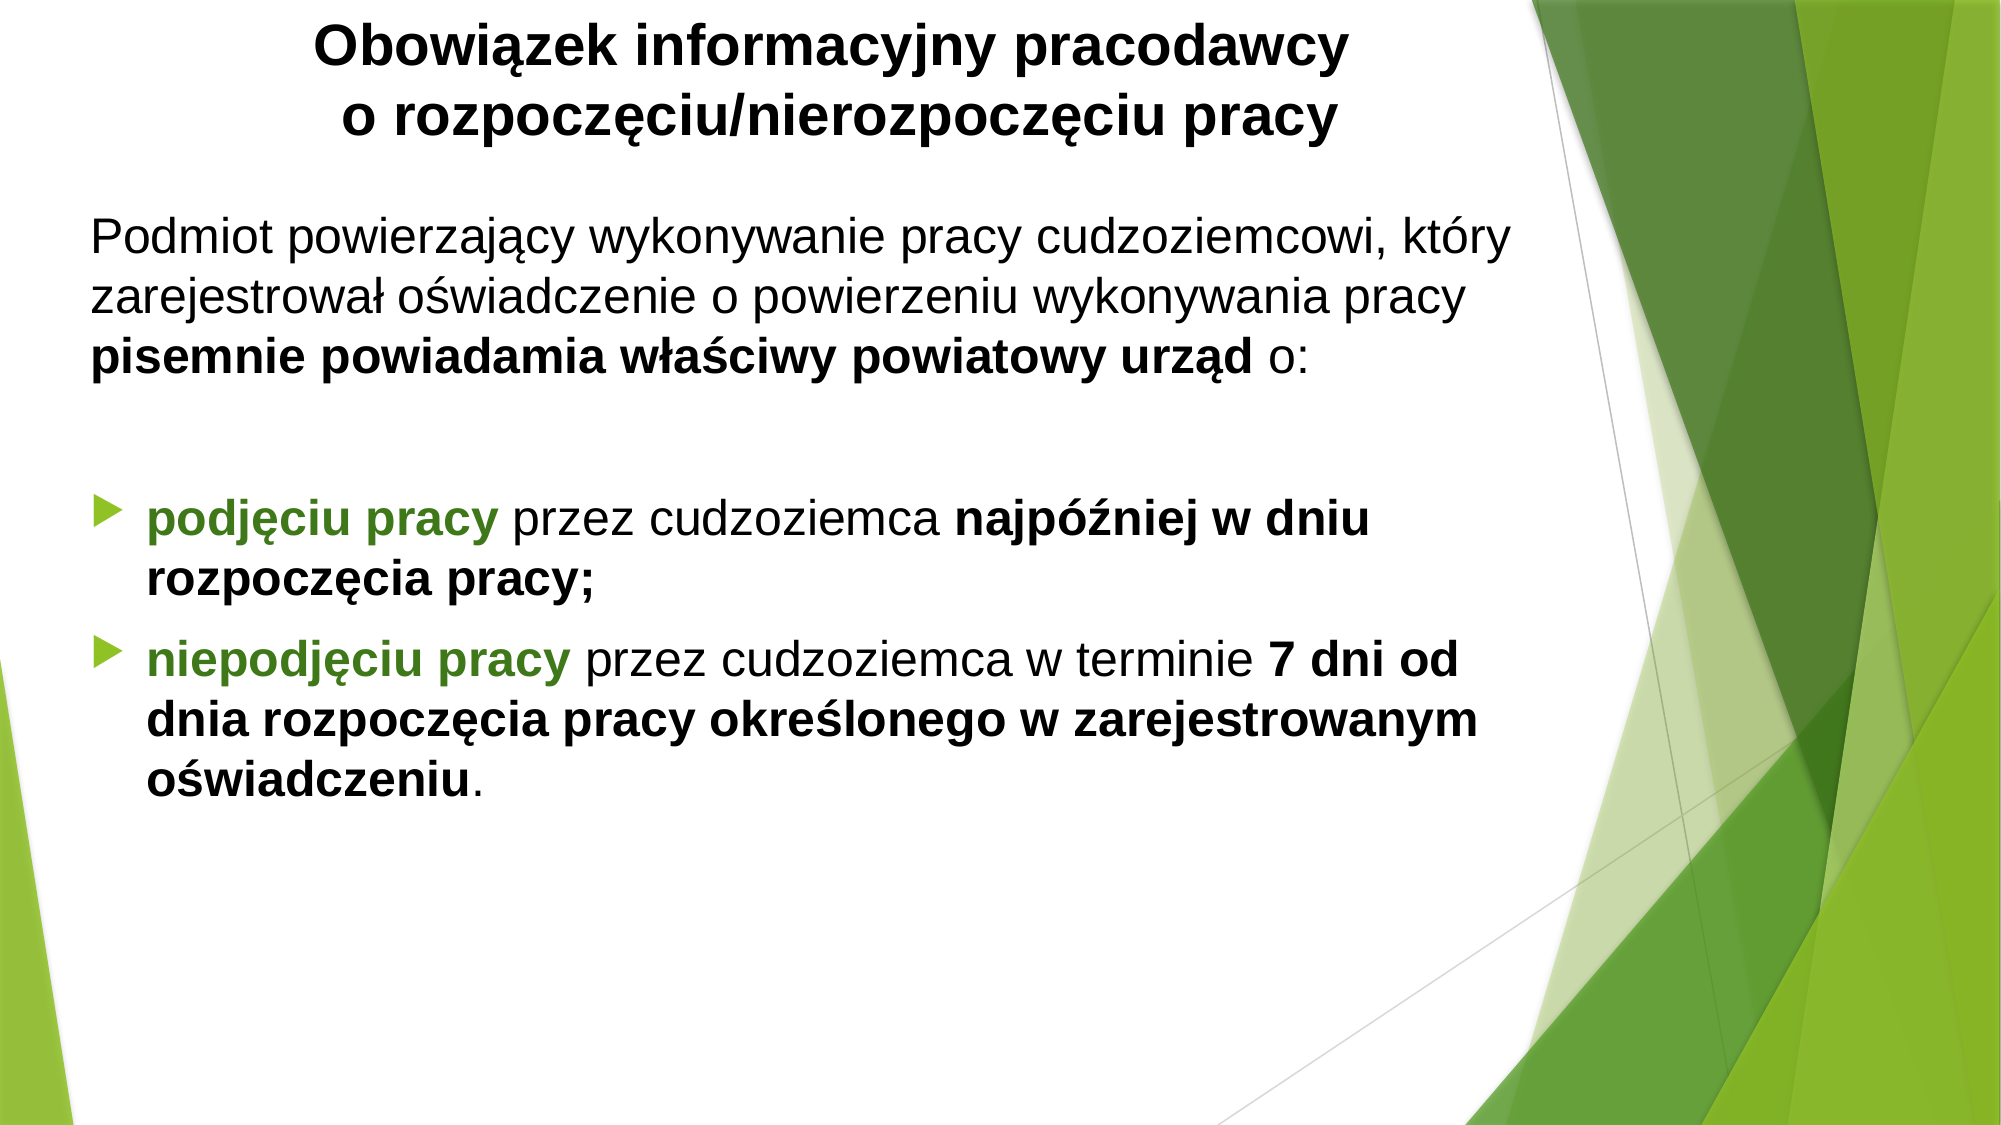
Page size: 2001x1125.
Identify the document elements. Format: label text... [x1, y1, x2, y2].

title Obowiązek informacyjny pracodawcy o rozpoczęciu/nierozpoczęciu pracy [136, 0, 1546, 168]
list Podmiot powierzający wykonywanie pracy cudzoziemcowi, który zarejestrował oświadczenie o powierzeniu wykonywania pracy pisemnie powiadamia właściwy powiatowy urząd o: podjęciu pracy przez cudzoziemca najpóźniej w dniu rozpoczęcia pracy; niepodjęciu pracy przez cudzoziemca w terminie 7 dni od dnia rozpoczęcia pracy określonego w zarejestrowanym oświadczeniu. [75, 196, 1561, 924]
